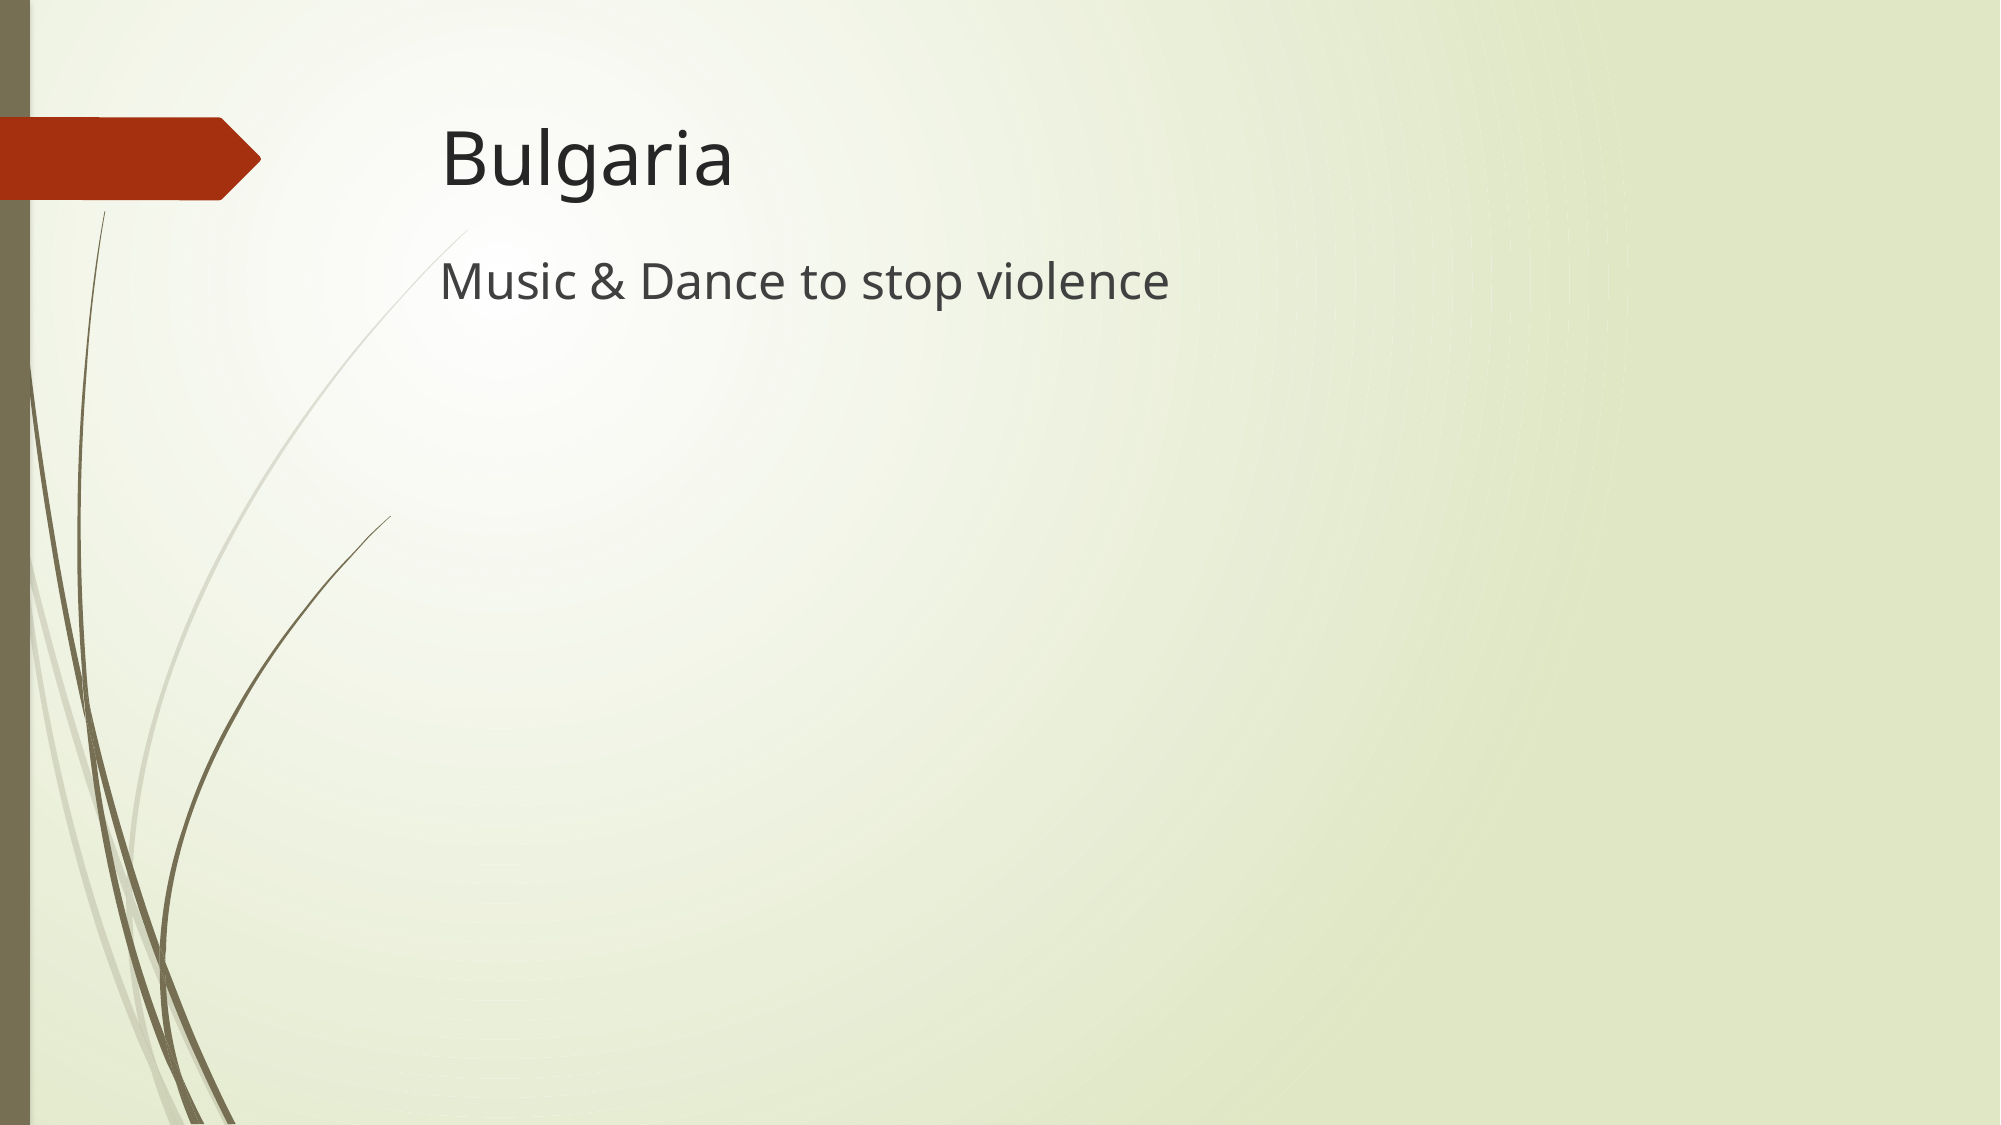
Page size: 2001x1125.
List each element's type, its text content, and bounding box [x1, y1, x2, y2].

title Bulgaria [425, 102, 1888, 241]
list Music & Dance to stop violence [424, 241, 1888, 970]
